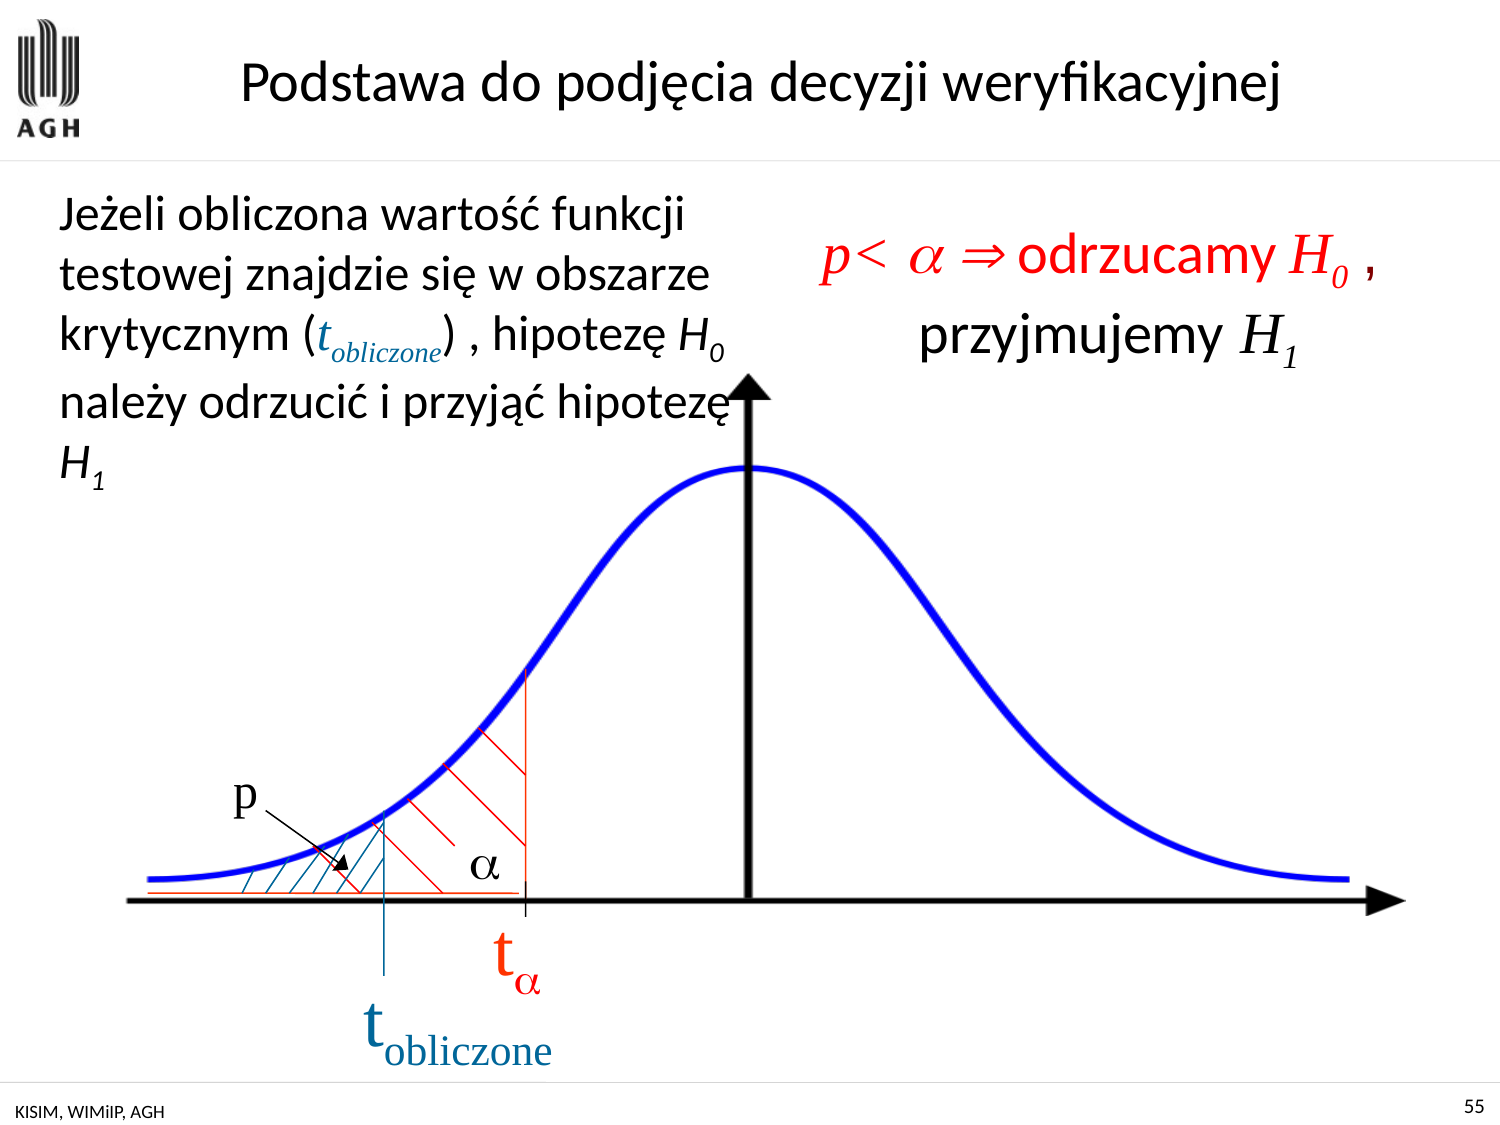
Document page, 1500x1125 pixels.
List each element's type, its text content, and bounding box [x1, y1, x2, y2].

text_box p<   odrzucamy H0 , przyjmujemy H1 [807, 208, 1411, 375]
text_box Jeżeli obliczona wartość funkcji testowej znajdzie się w obszarze krytycznym (tobliczone) , hipotezę H0 należy odrzucić i przyjąć hipotezę H1 [0, 172, 750, 505]
picture [17, 19, 79, 138]
footer KISIM, WIMiIP, AGH [0, 1092, 476, 1125]
title Podstawa do podjęcia decyzji weryfikacyjnej [147, 30, 1377, 126]
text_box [123, 373, 1407, 1071]
